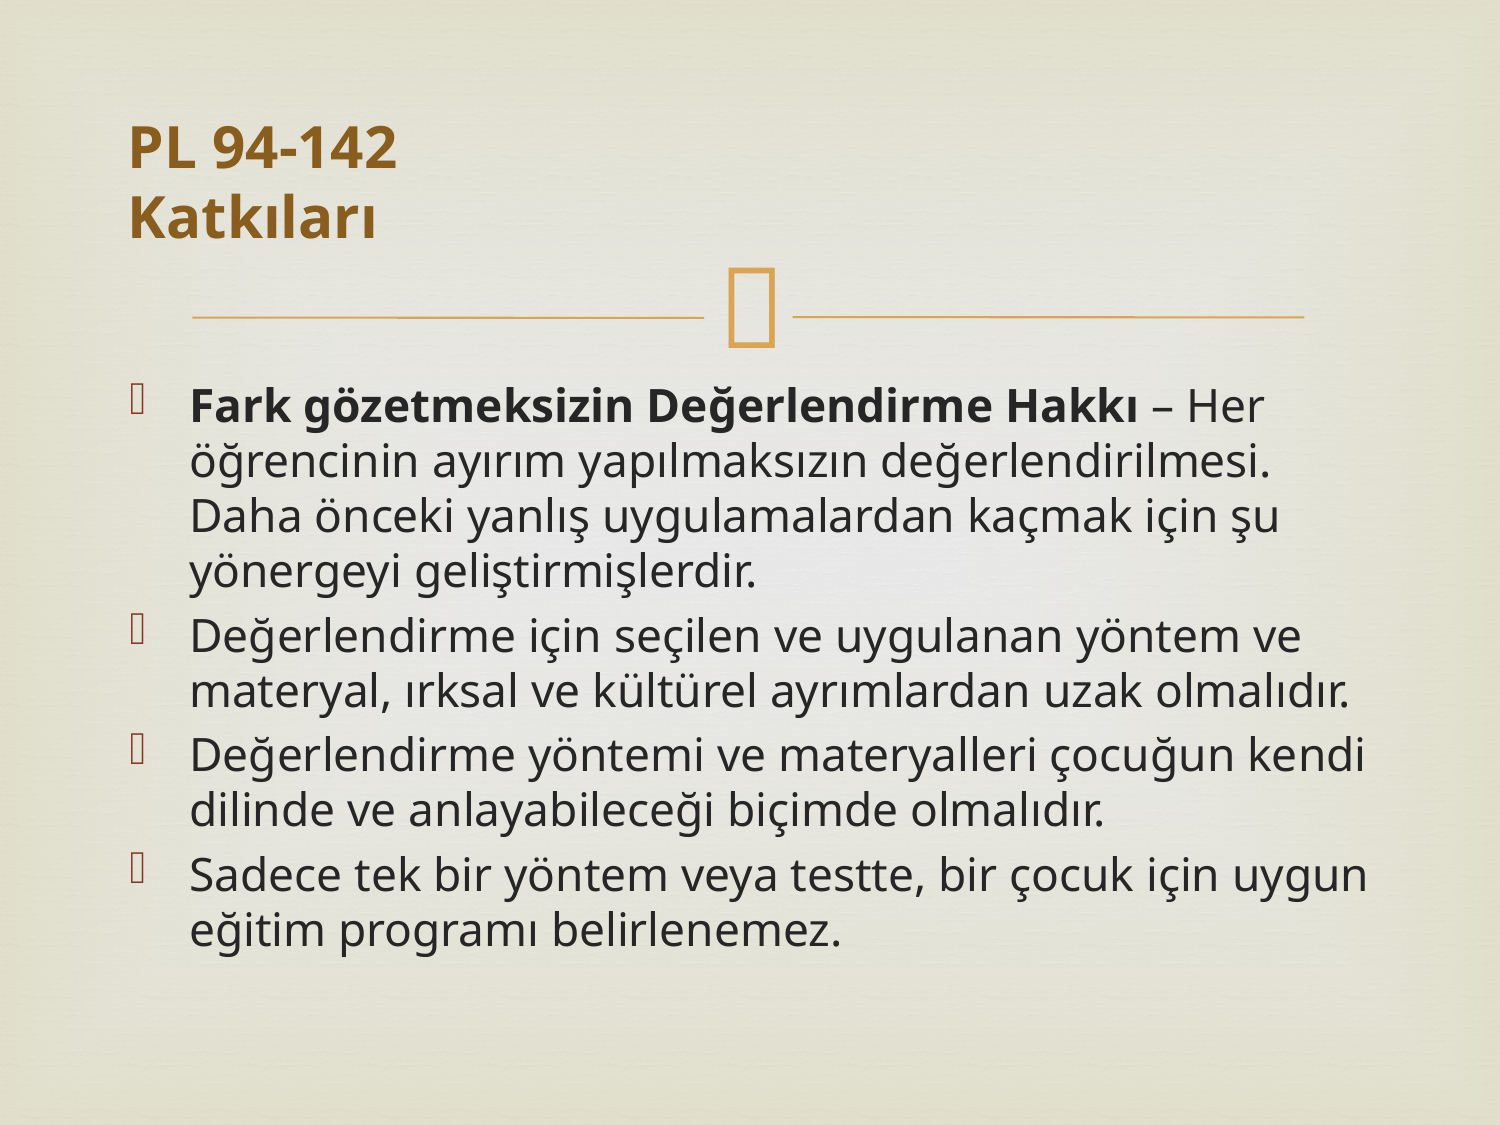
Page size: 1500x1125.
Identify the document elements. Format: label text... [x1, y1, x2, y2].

title PL 94-142 Katkıları [112, 93, 1386, 267]
list Fark gözetmeksizin Değerlendirme Hakkı – Her öğrencinin ayırım yapılmaksızın değerlendirilmesi. Daha önceki yanlış uygulamalardan kaçmak için şu yönergeyi geliştirmişlerdir. Değerlendirme için seçilen ve uygulanan yöntem ve materyal, ırksal ve kültürel ayrımlardan uzak olmalıdır. Değerlendirme yöntemi ve materyalleri çocuğun kendi dilinde ve anlayabileceği biçimde olmalıdır. Sadece tek bir yöntem veya testte, bir çocuk için uygun eğitim programı belirlenemez. [114, 368, 1386, 1005]
